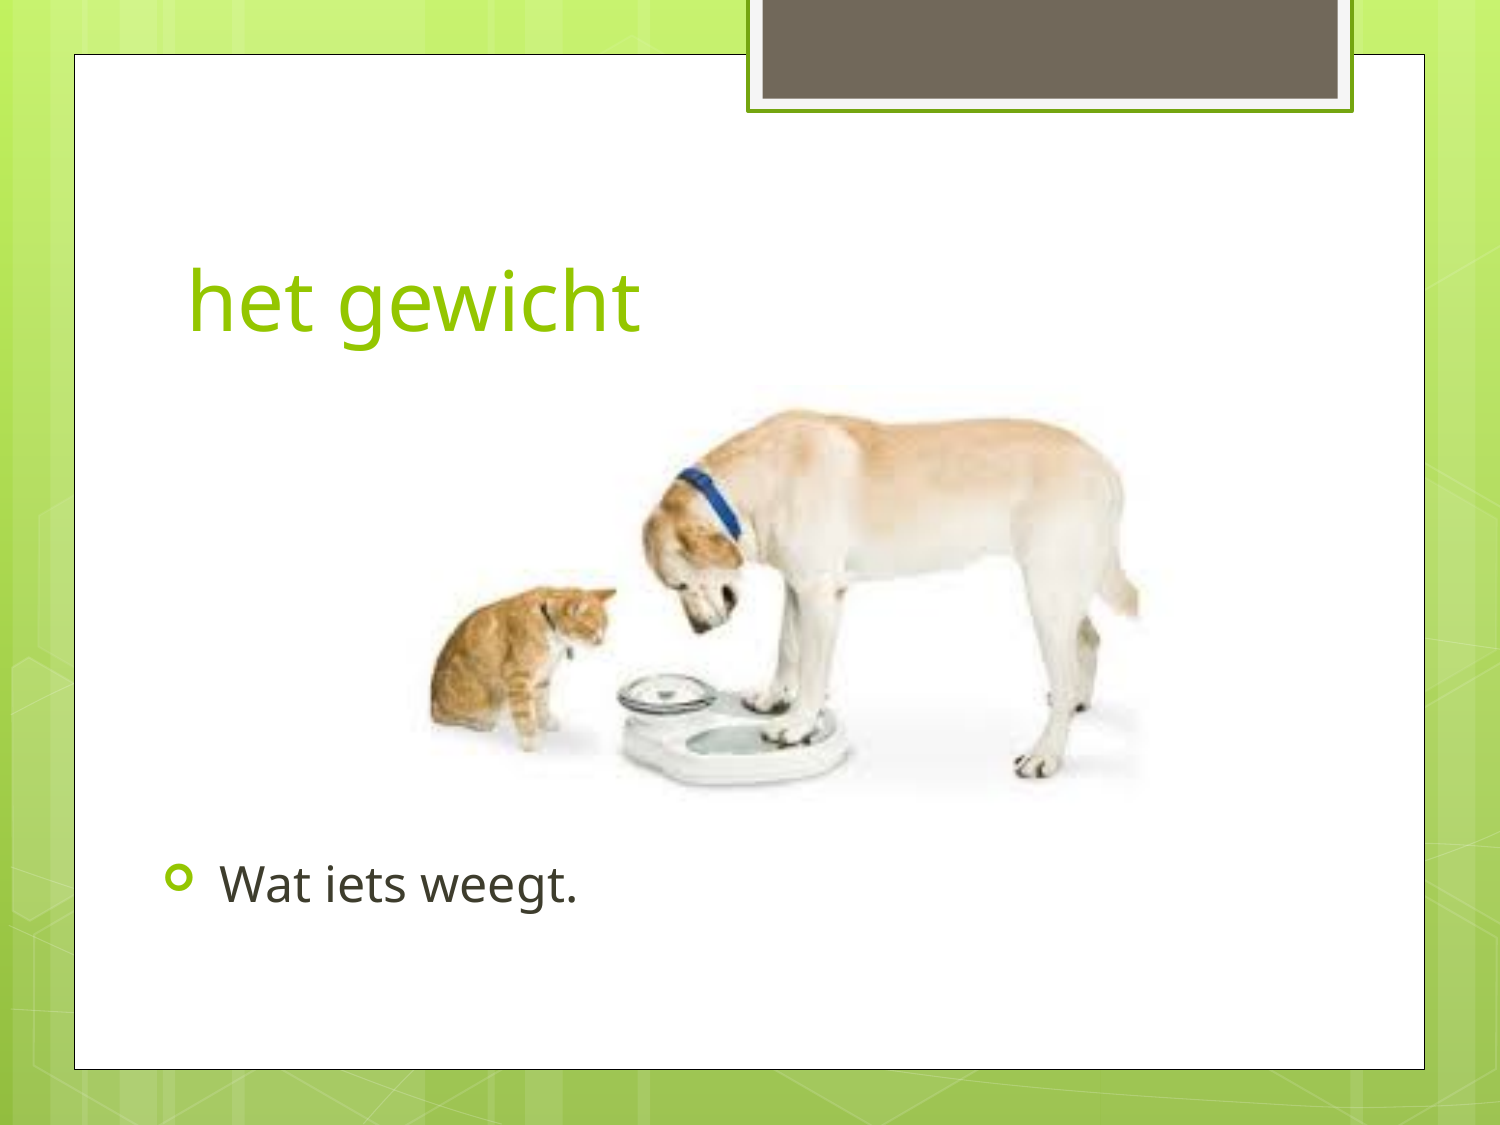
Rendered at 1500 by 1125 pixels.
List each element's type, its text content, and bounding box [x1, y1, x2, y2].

title het gewicht [171, 168, 1324, 357]
list Wat iets weegt. [135, 845, 1378, 1043]
picture [292, 384, 1287, 812]
